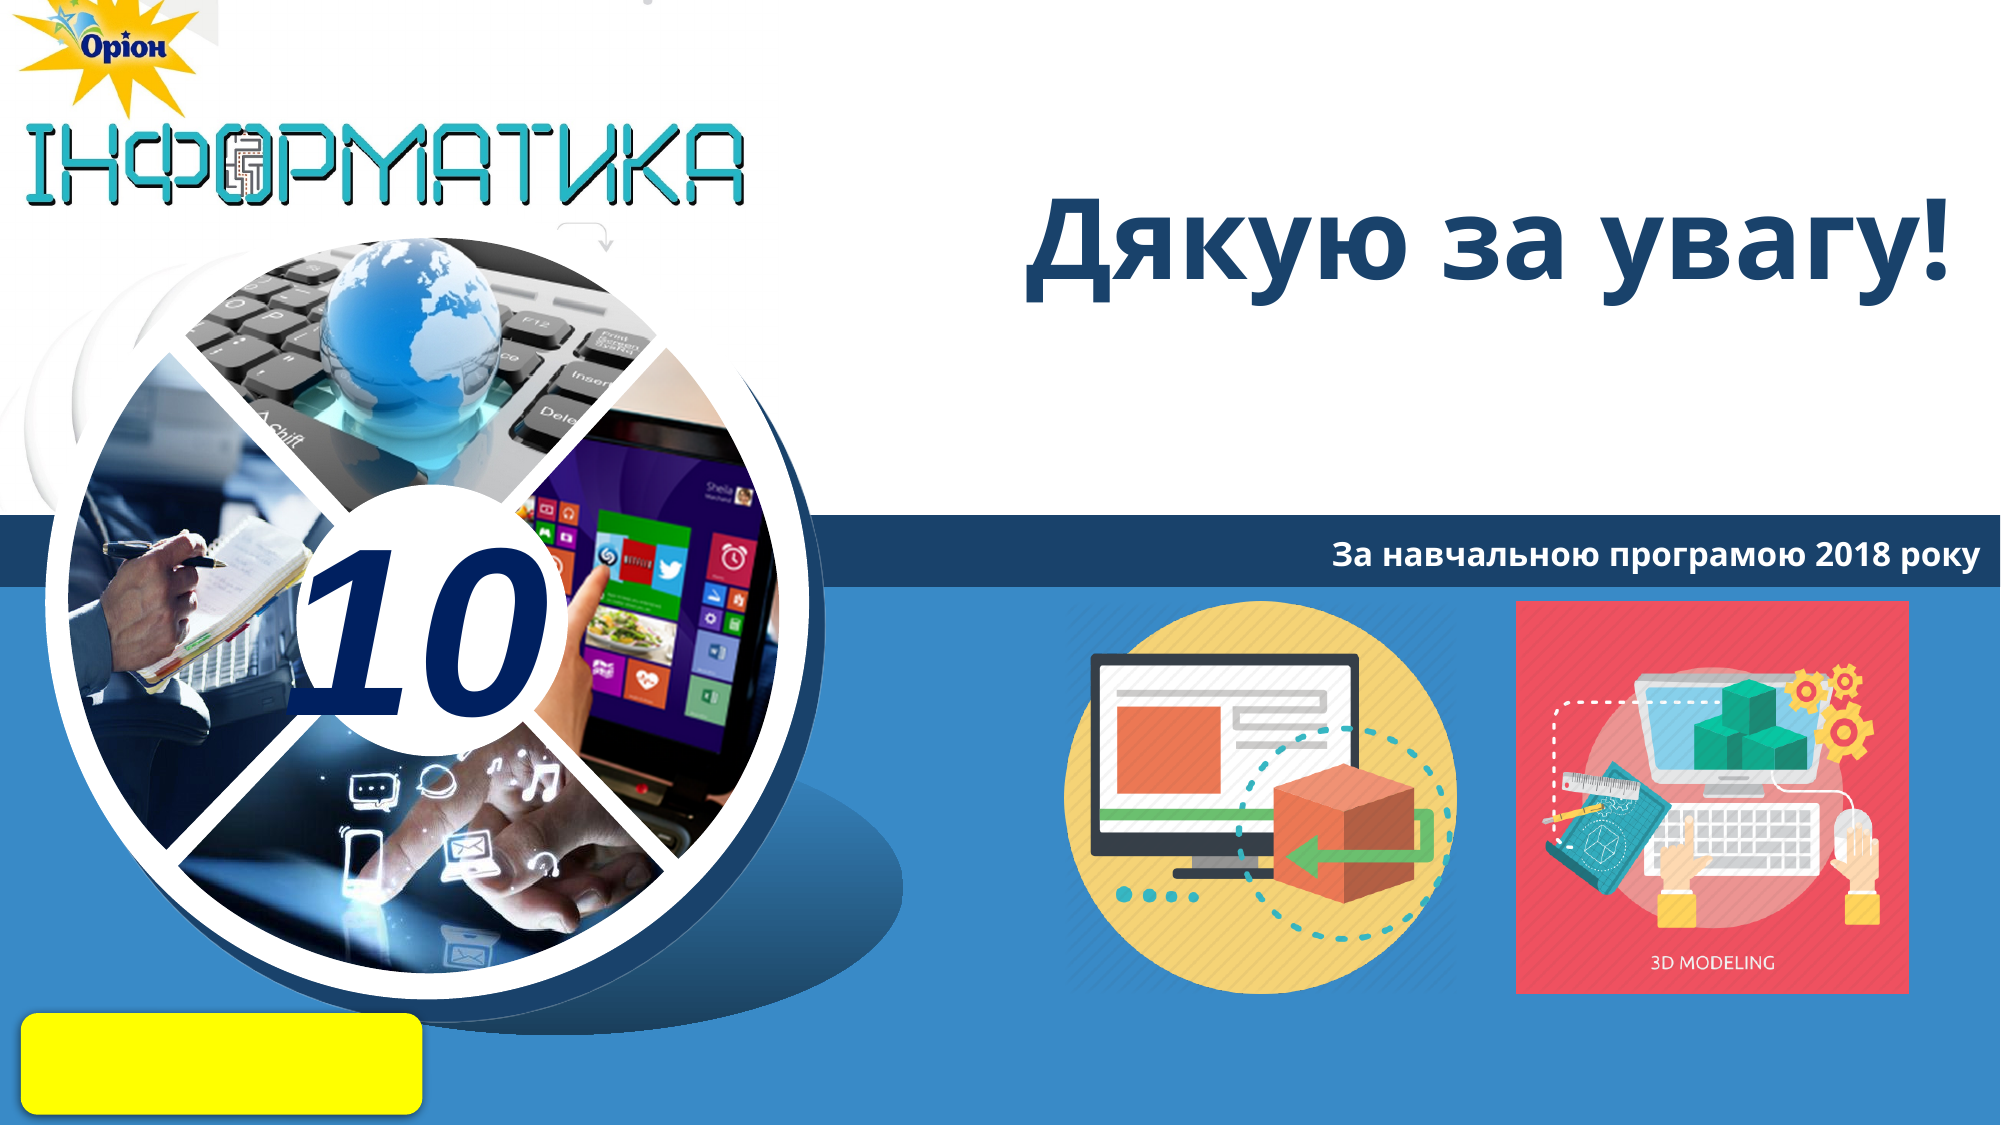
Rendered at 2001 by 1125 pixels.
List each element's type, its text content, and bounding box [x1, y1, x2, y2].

picture [0, 0, 779, 515]
picture [178, 715, 665, 974]
text_box [20, 1013, 423, 1115]
title Дякую за увагу! [795, 95, 1969, 392]
picture [185, 237, 657, 513]
picture [515, 347, 780, 859]
picture [68, 352, 334, 850]
picture [1064, 601, 2001, 1125]
subtitle За навчальною програмою 2018 року [825, 522, 1997, 589]
